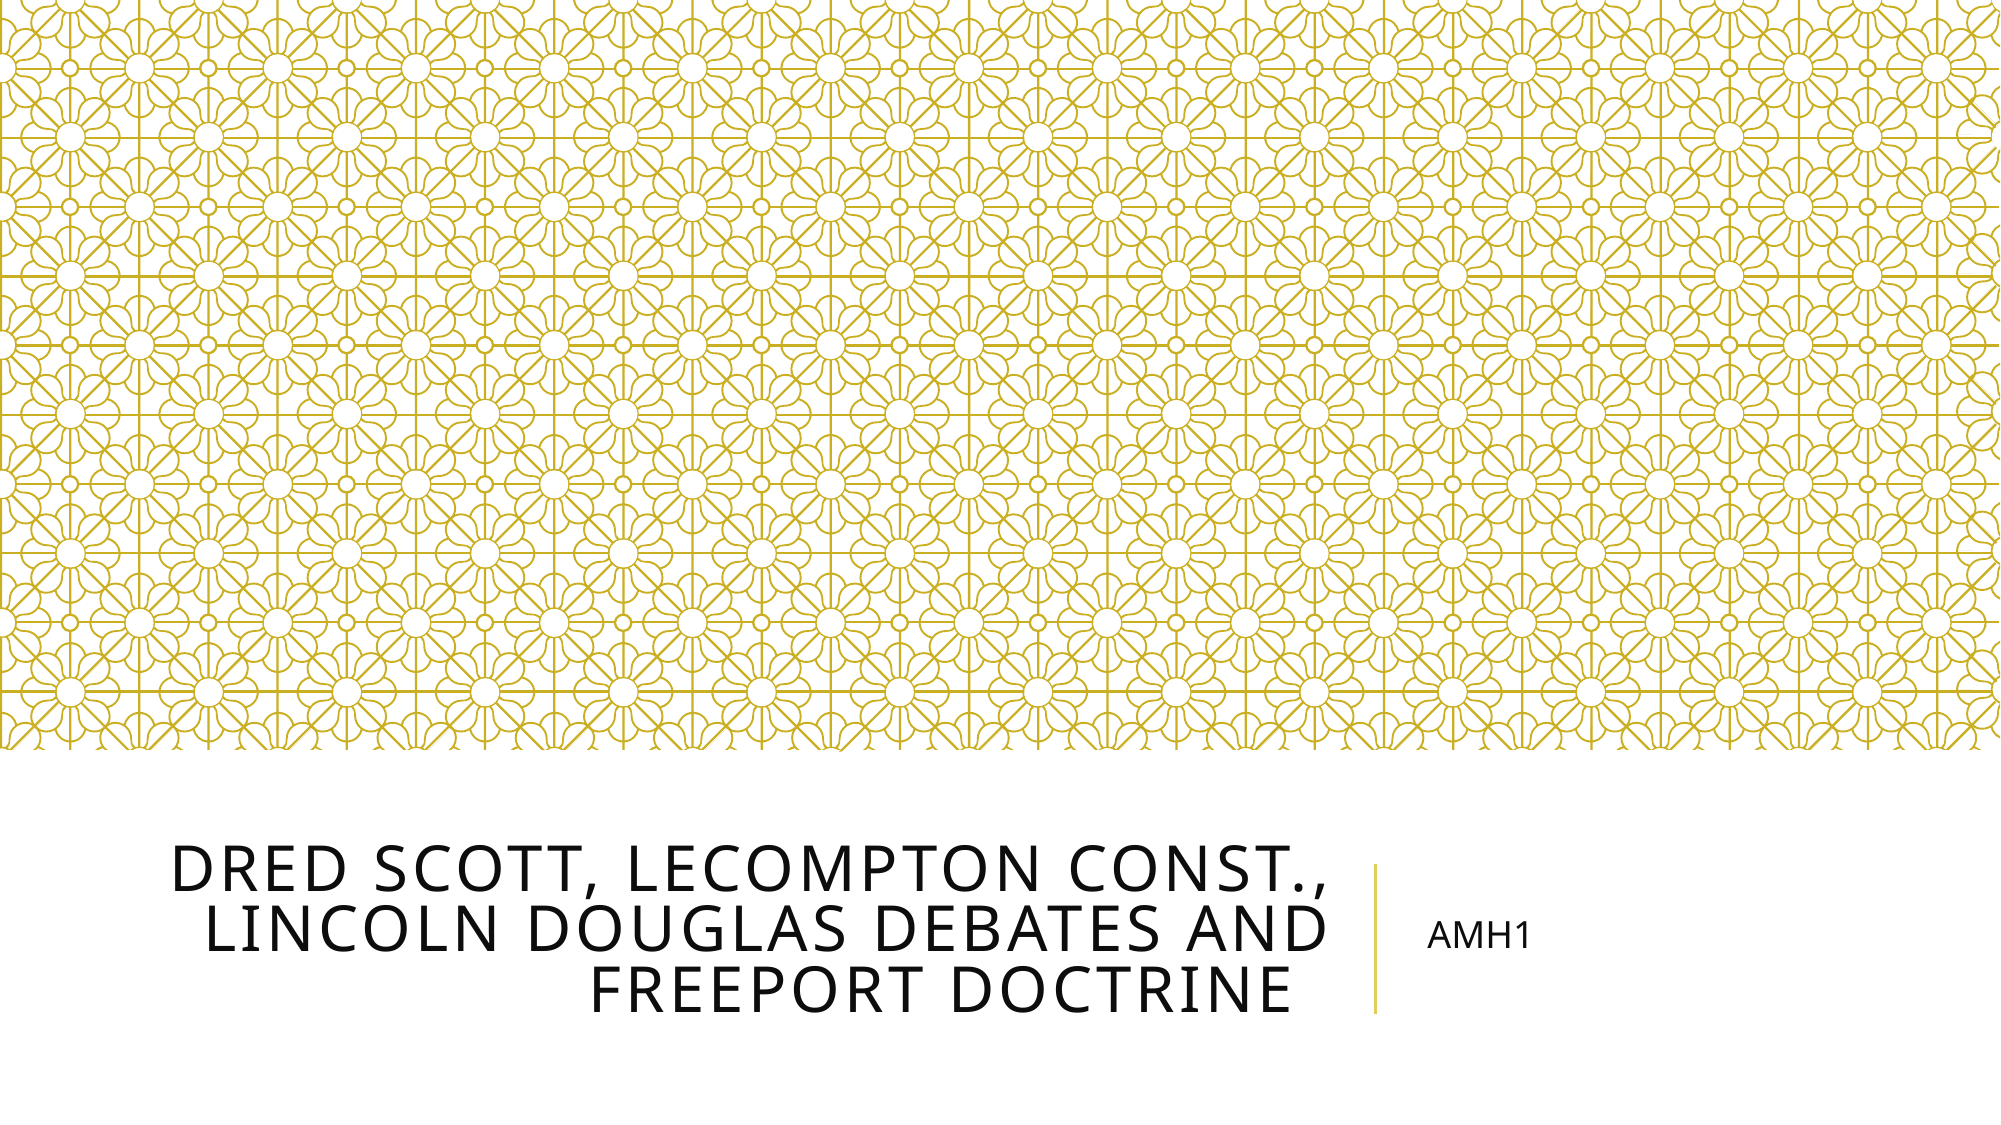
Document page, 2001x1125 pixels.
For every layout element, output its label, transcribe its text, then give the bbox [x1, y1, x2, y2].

title Dred Scott, Lecompton Const., Lincoln Douglas Debates and Freeport Doctrine [75, 813, 1350, 1054]
subtitle AMH1 [1412, 813, 1938, 1054]
